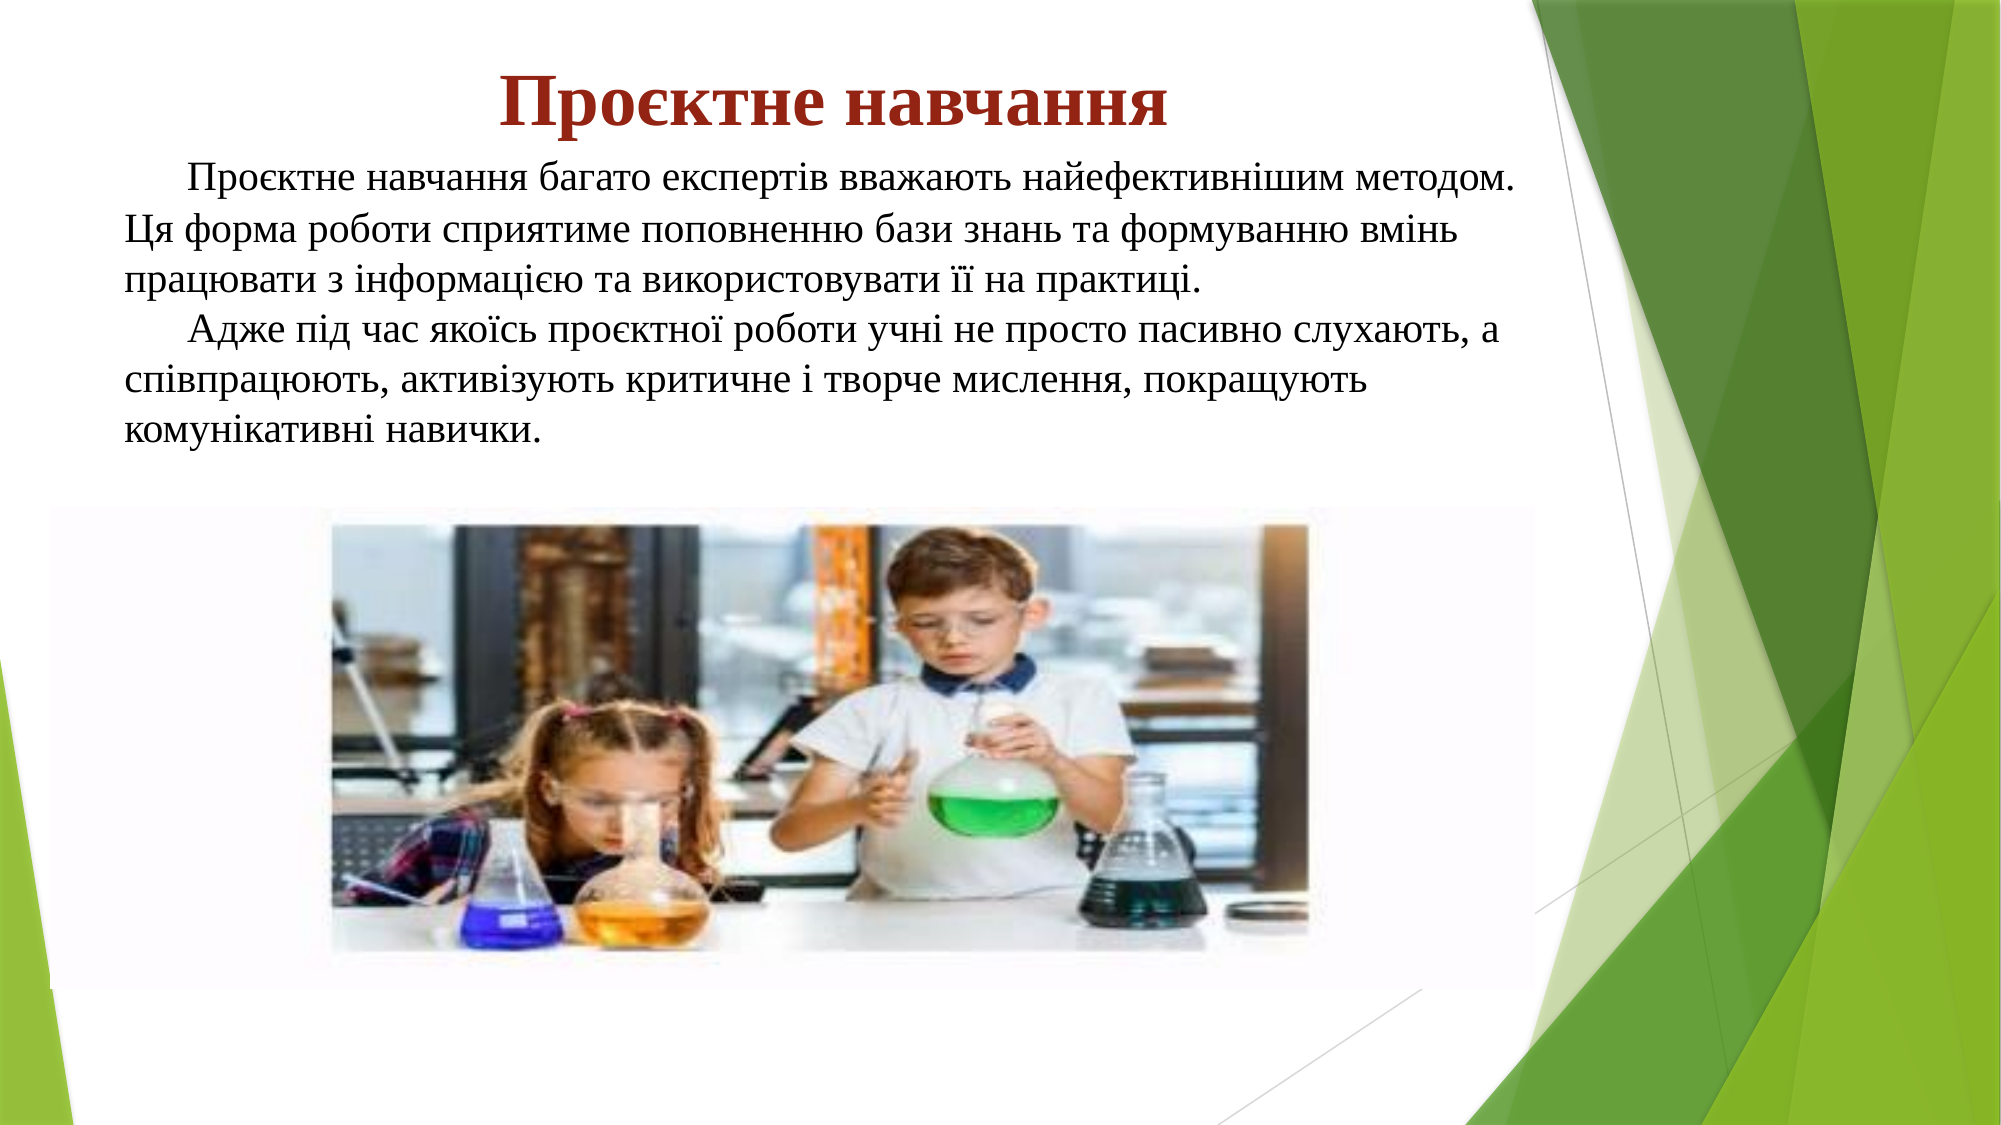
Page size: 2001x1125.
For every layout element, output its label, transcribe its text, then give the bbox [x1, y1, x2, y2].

title Проєктне навчання Проєктне навчання багато експертів вважають найефективнішим методом. Ця форма роботи сприятиме поповненню бази знань та формуванню вмінь працювати з інформацією та використовувати її на практиці. Адже під час якоїсь проєктної роботи учні не просто пасивно слухають, а співпрацюють, активізують критичне і творче мислення, покращують комунікативні навички. [109, 42, 1535, 507]
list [50, 507, 1535, 990]
